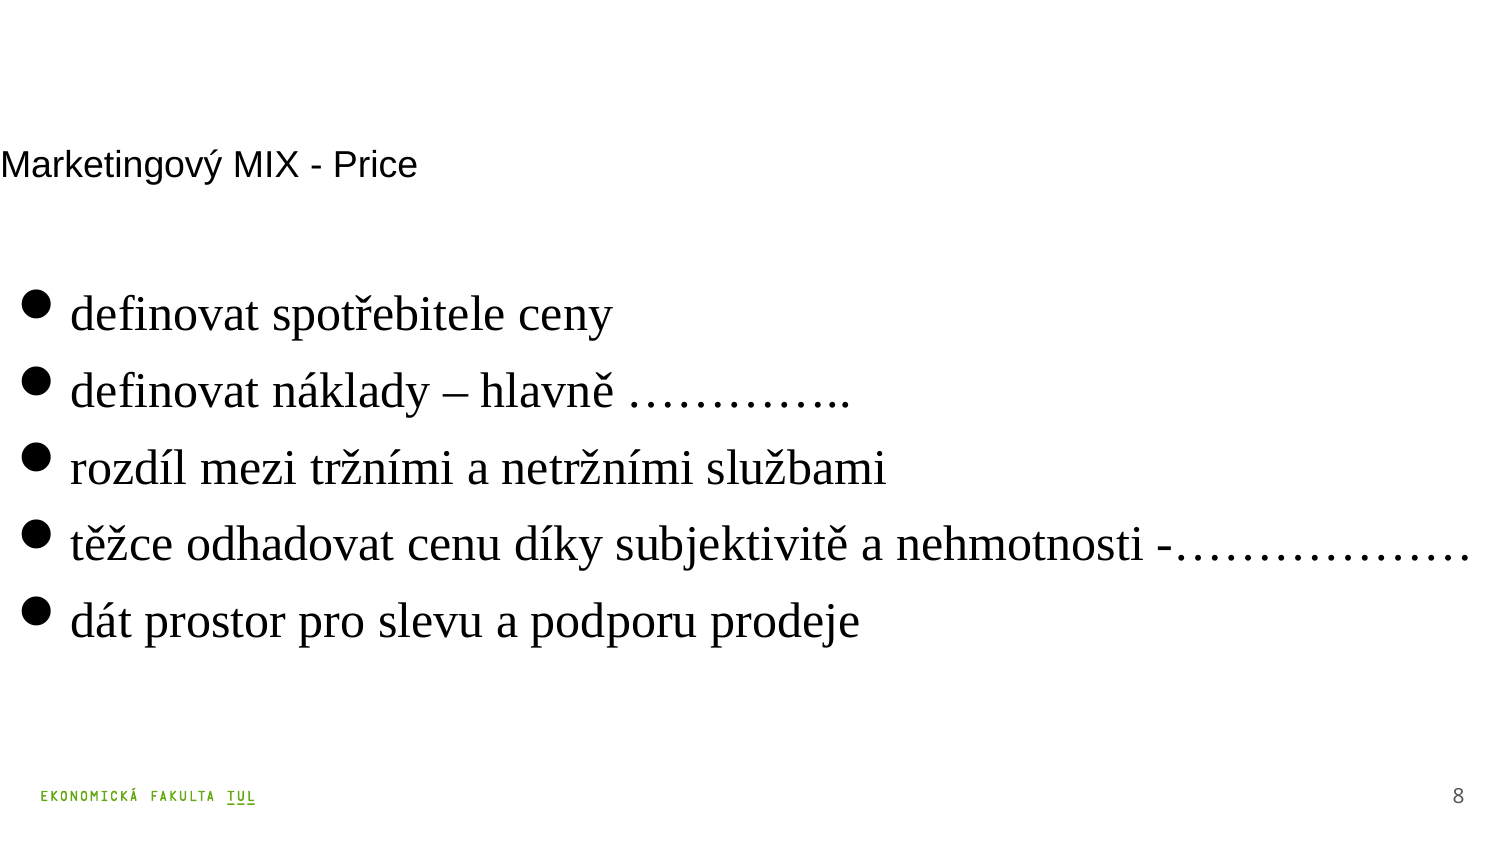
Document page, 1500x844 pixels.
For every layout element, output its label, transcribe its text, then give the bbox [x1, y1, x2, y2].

title Marketingový MIX - Price [0, 118, 1500, 206]
slide_number 8 [1401, 768, 1480, 825]
list definovat spotřebitele ceny definovat náklady – hlavně ………….. rozdíl mezi tržními a netržními službami těžce odhadovat cenu díky subjektivitě a nehmotnosti -……………… dát prostor pro slevu a podporu prodeje [0, 265, 1500, 726]
